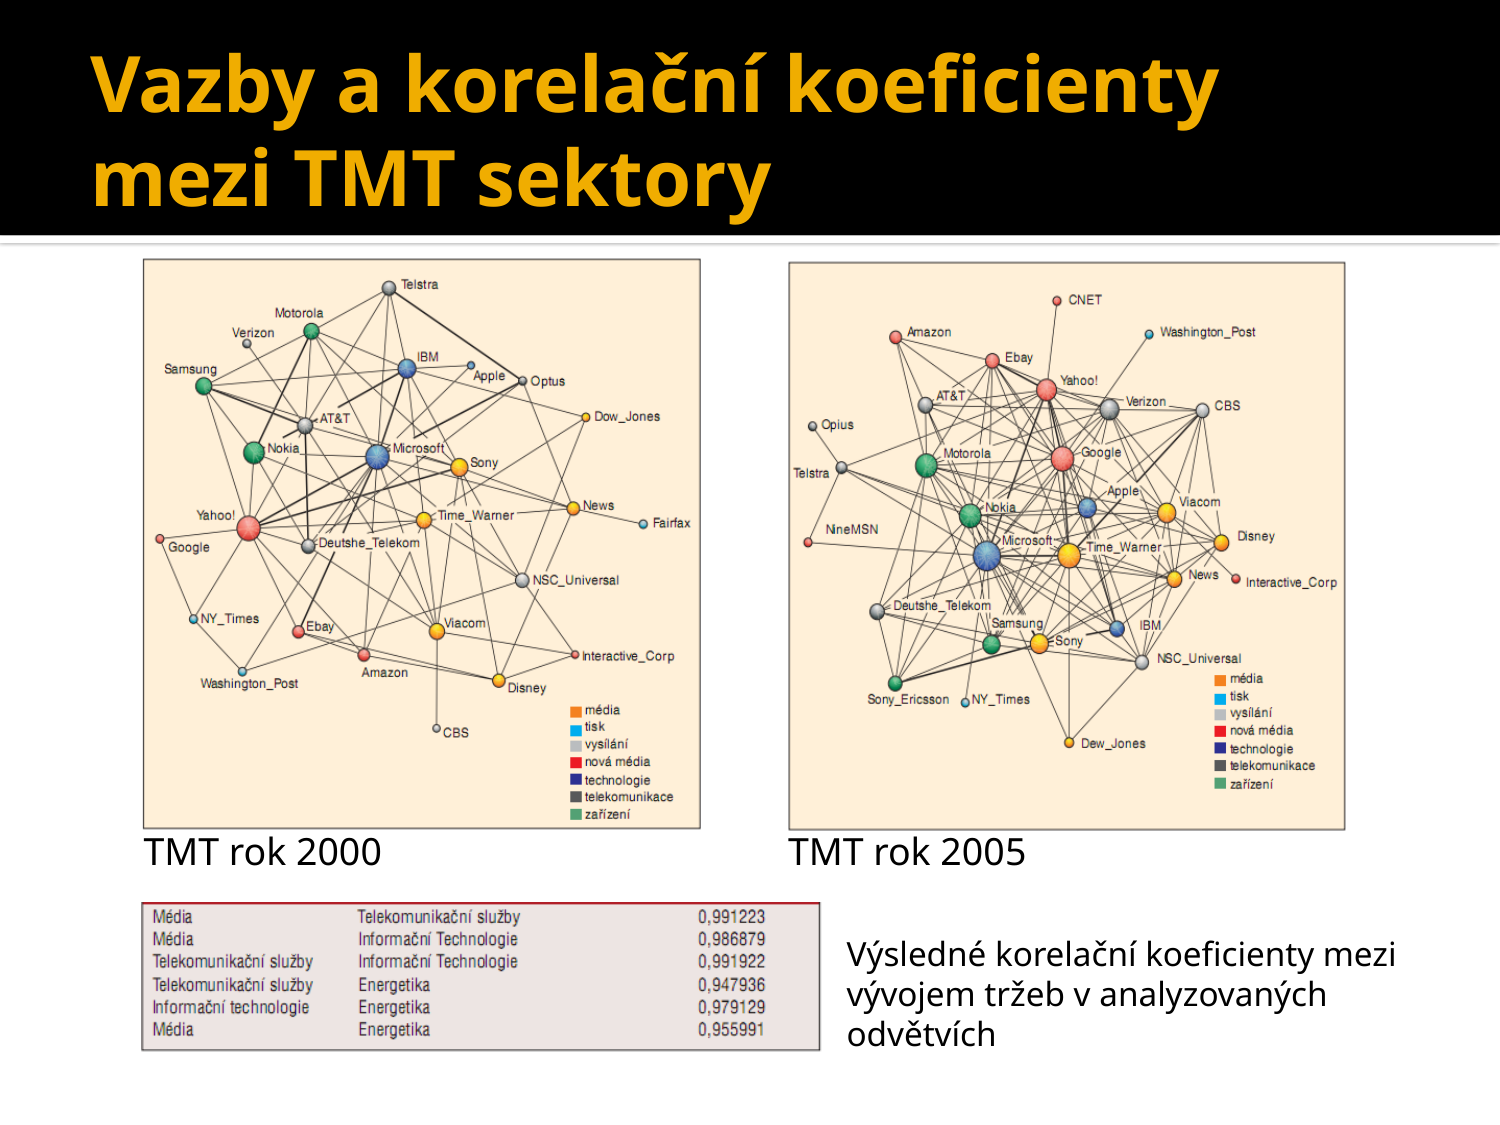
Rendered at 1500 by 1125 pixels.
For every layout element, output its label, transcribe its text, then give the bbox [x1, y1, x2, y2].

picture [140, 257, 704, 833]
text_box TMT rok 2000 [128, 820, 645, 880]
text_box Výsledné korelační koeficienty mezi vývojem tržeb v analyzovaných odvětvích [831, 925, 1477, 1061]
picture [140, 902, 824, 1053]
list [75, 291, 1425, 1050]
picture [785, 257, 1348, 834]
text_box TMT rok 2005 [773, 820, 1243, 880]
title Vazby a korelační koeficienty mezi TMT sektory [75, 25, 1425, 231]
